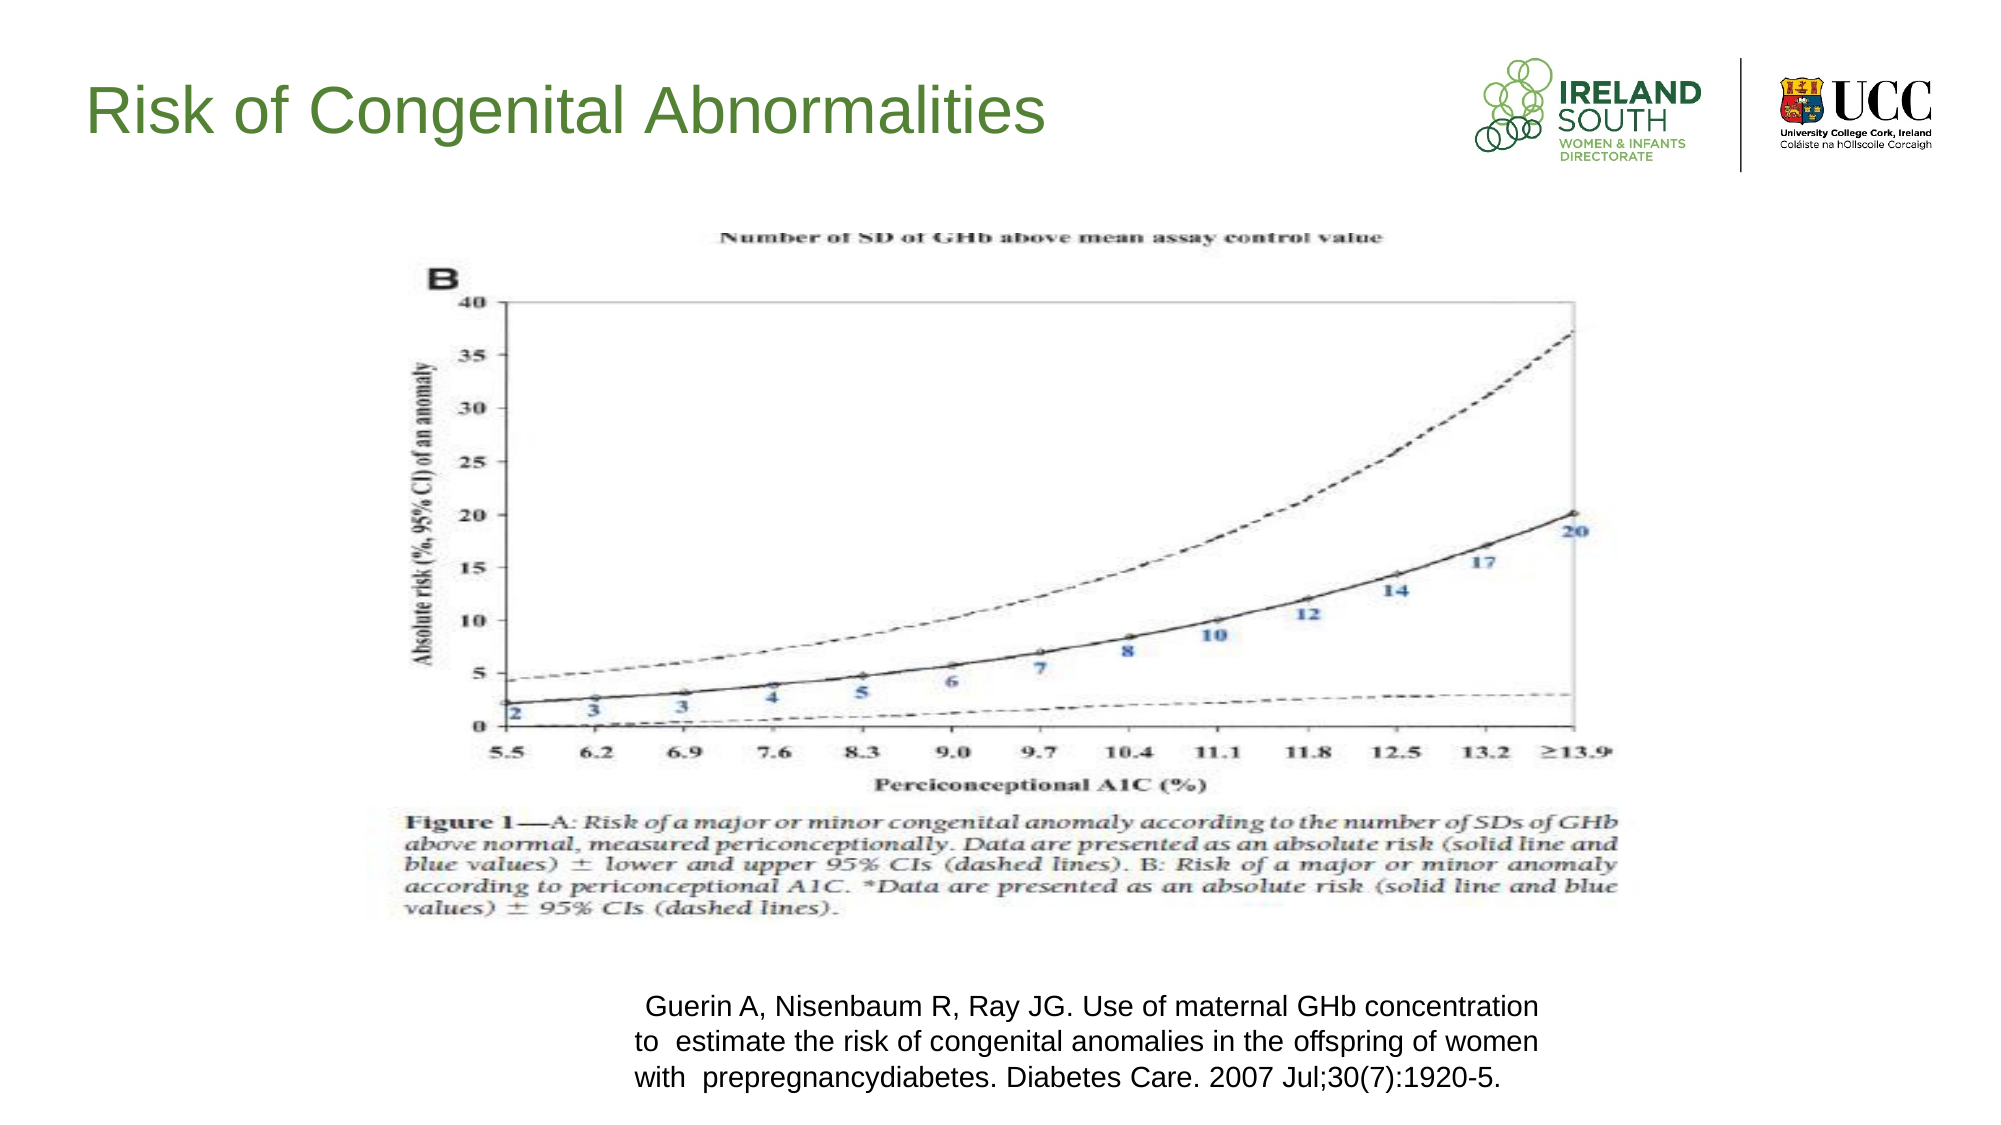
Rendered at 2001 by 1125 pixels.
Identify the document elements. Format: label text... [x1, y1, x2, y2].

picture [1436, 19, 1986, 214]
text_box Guerin A, Nisenbaum R, Ray JG. Use of maternal GHb concentration to estimate the risk of congenital anomalies in the offspring of women with prepregnancydiabetes. Diabetes Care. 2007 Jul;30(7):1920-5. [632, 985, 1571, 1094]
title Risk of Congenital Abnormalities [83, 16, 1236, 206]
text_box [326, 233, 1647, 924]
